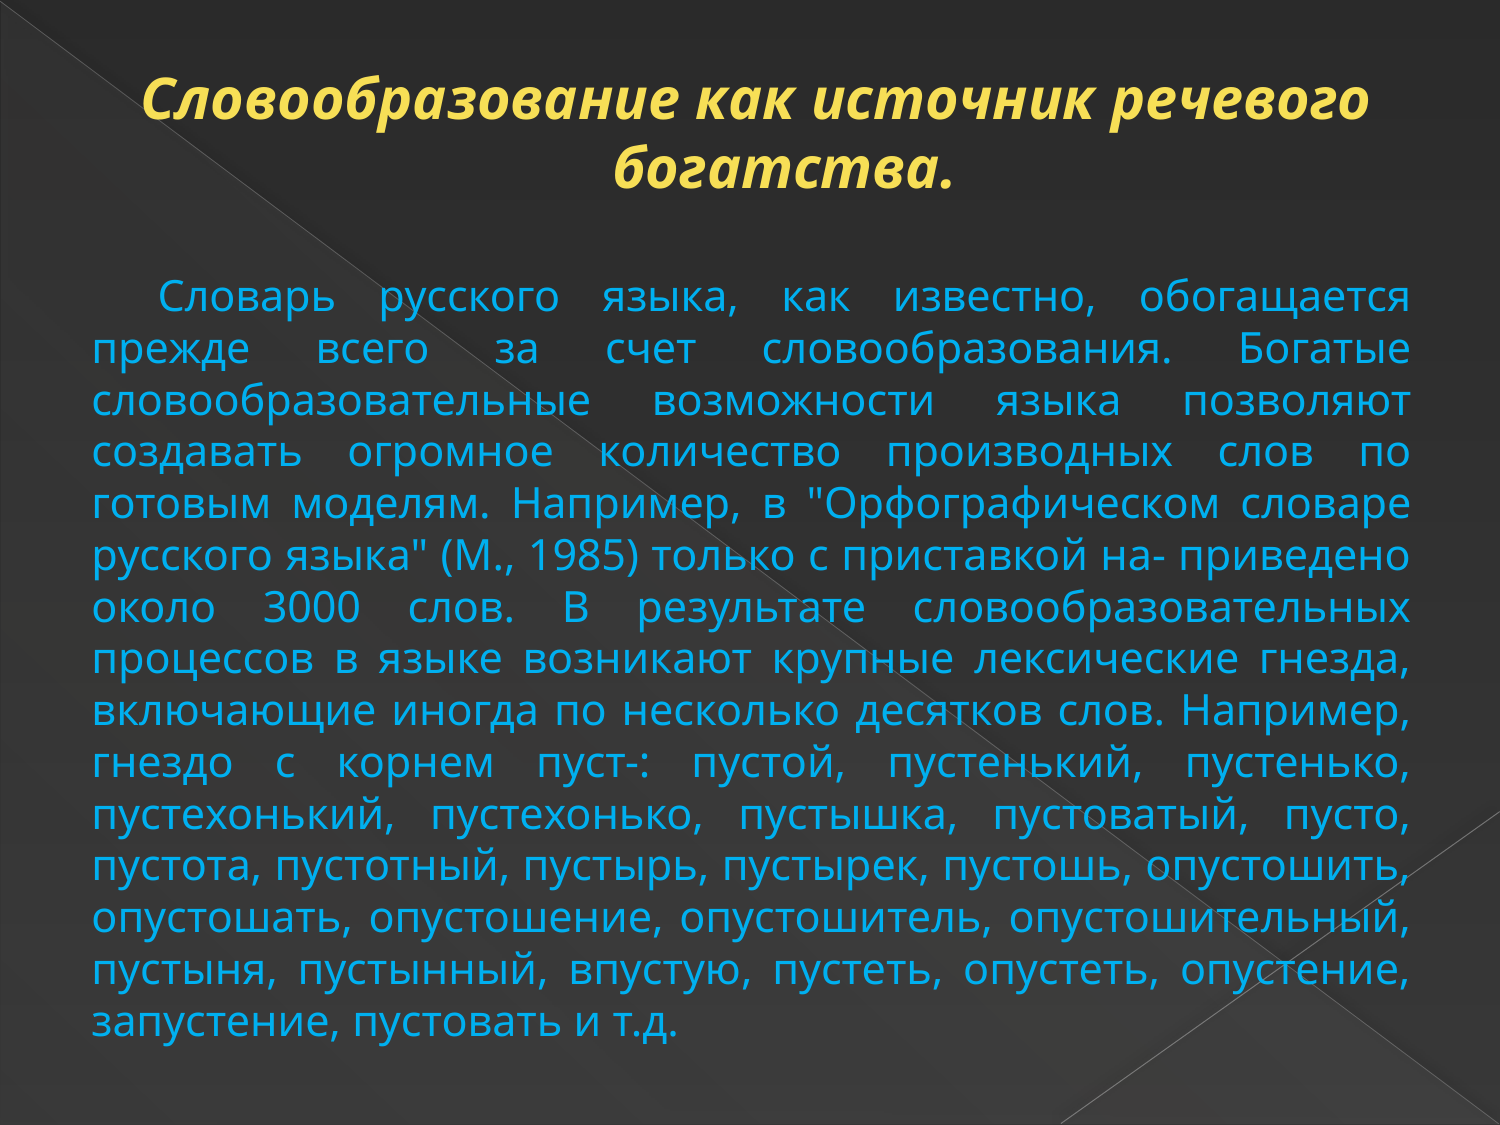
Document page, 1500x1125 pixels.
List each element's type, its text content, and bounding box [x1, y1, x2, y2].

list Словообразование как источник речевого богатства. Словарь русского языка, как известно, обогащается прежде всего за счет словообразования. Богатые словообразовательные возможности языка позволяют создавать огромное количество производных слов по готовым моделям. Например, в "Орфографическом словаре русского языка" (М., 1985) только с приставкой на- приведено около 3000 слов. В результате словообразовательных процессов в языке возникают крупные лексические гнезда, включающие иногда по несколько десятков слов. Например, гнездо с корнем пуст-: пустой, пустенький, пустенько, пустехонький, пустехонько, пустышка, пустоватый, пусто, пустота, пустотный, пустырь, пустырек, пустошь, опустошить, опустошать, опустошение, опустошитель, опустошительный, пустыня, пустынный, впустую, пустеть, опустеть, опустение, запустение, пустовать и т.д. [76, 54, 1427, 1063]
